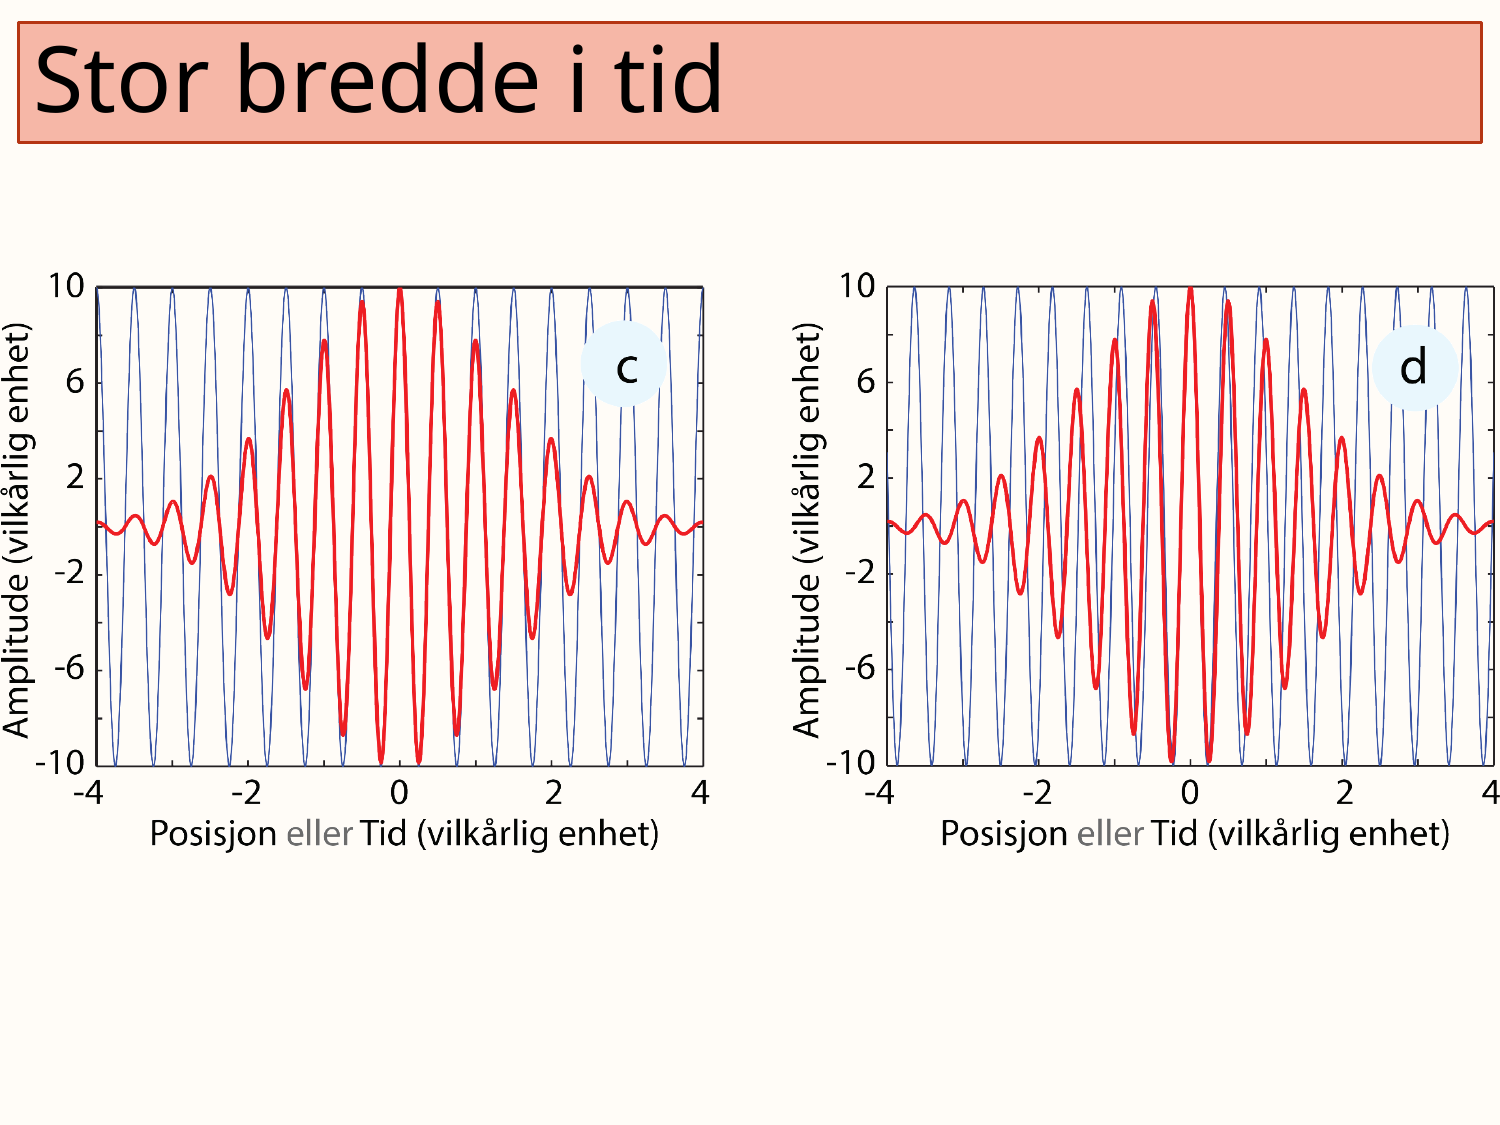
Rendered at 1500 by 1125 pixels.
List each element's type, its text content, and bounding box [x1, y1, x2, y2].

picture [0, 271, 1500, 853]
title Stor bredde i tid [17, 21, 1483, 144]
